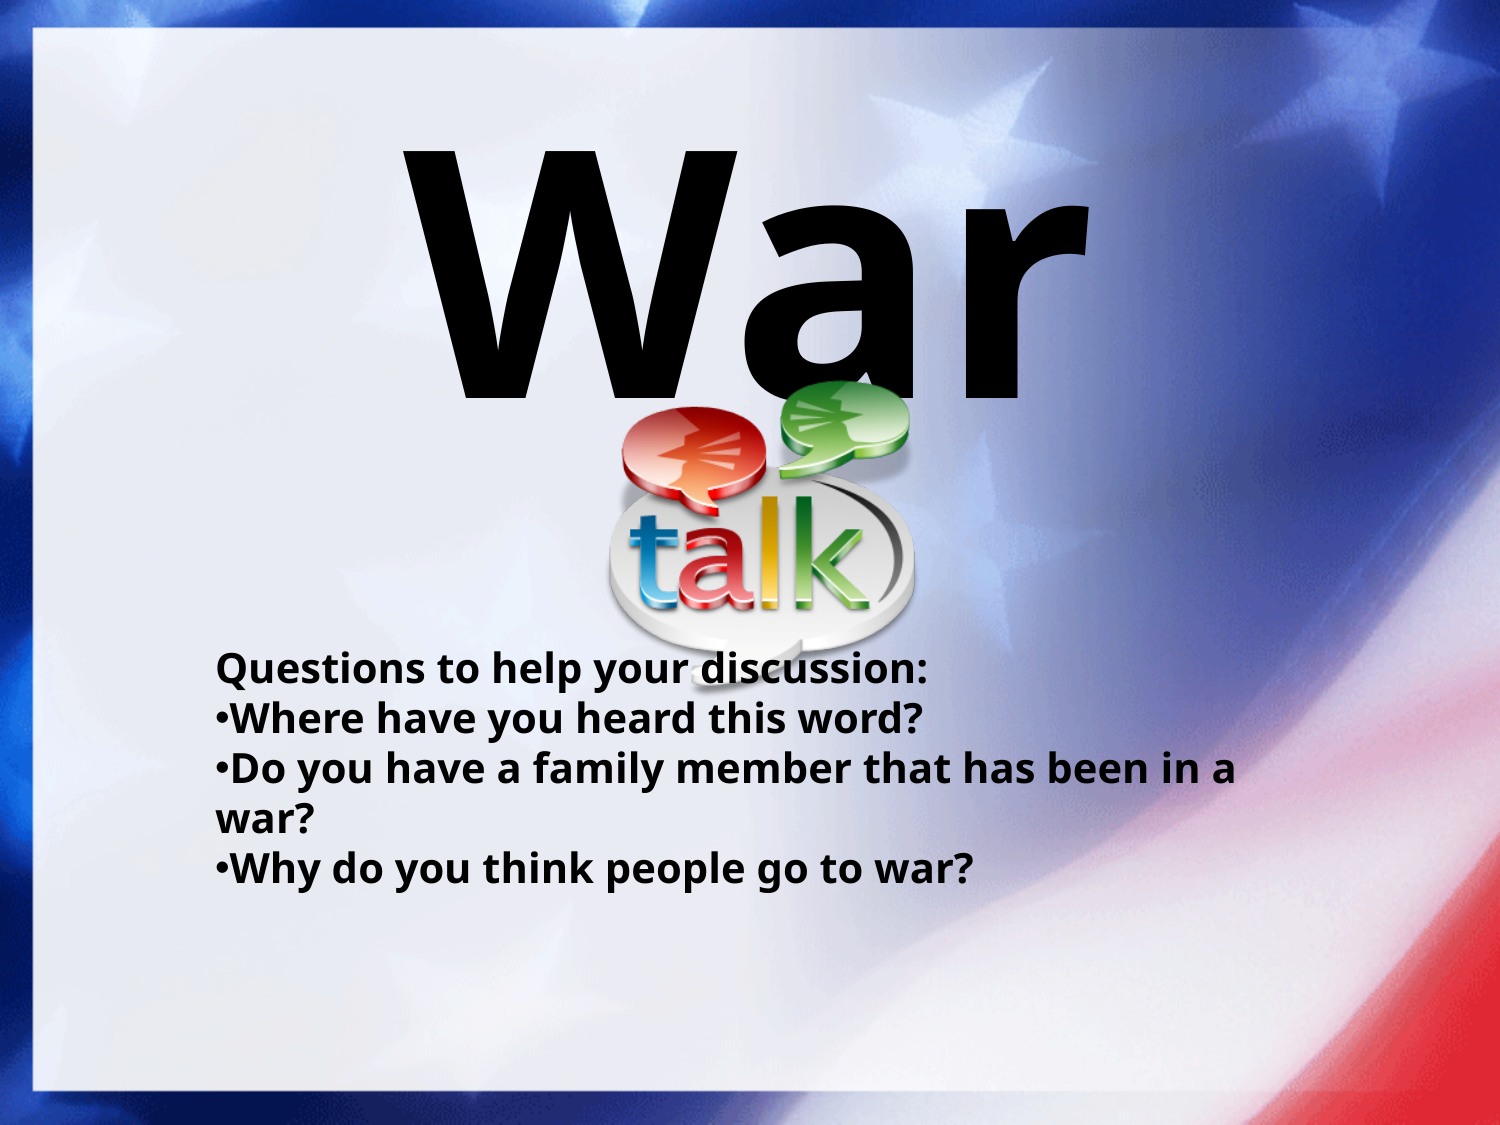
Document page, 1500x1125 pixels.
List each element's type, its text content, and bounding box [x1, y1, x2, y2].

picture [0, 0, 1500, 1125]
title War [174, 99, 1326, 476]
text_box Questions to help your discussion: Where have you heard this word? Do you have a family member that has been in a war? Why do you think people go to war? [200, 674, 1363, 1050]
